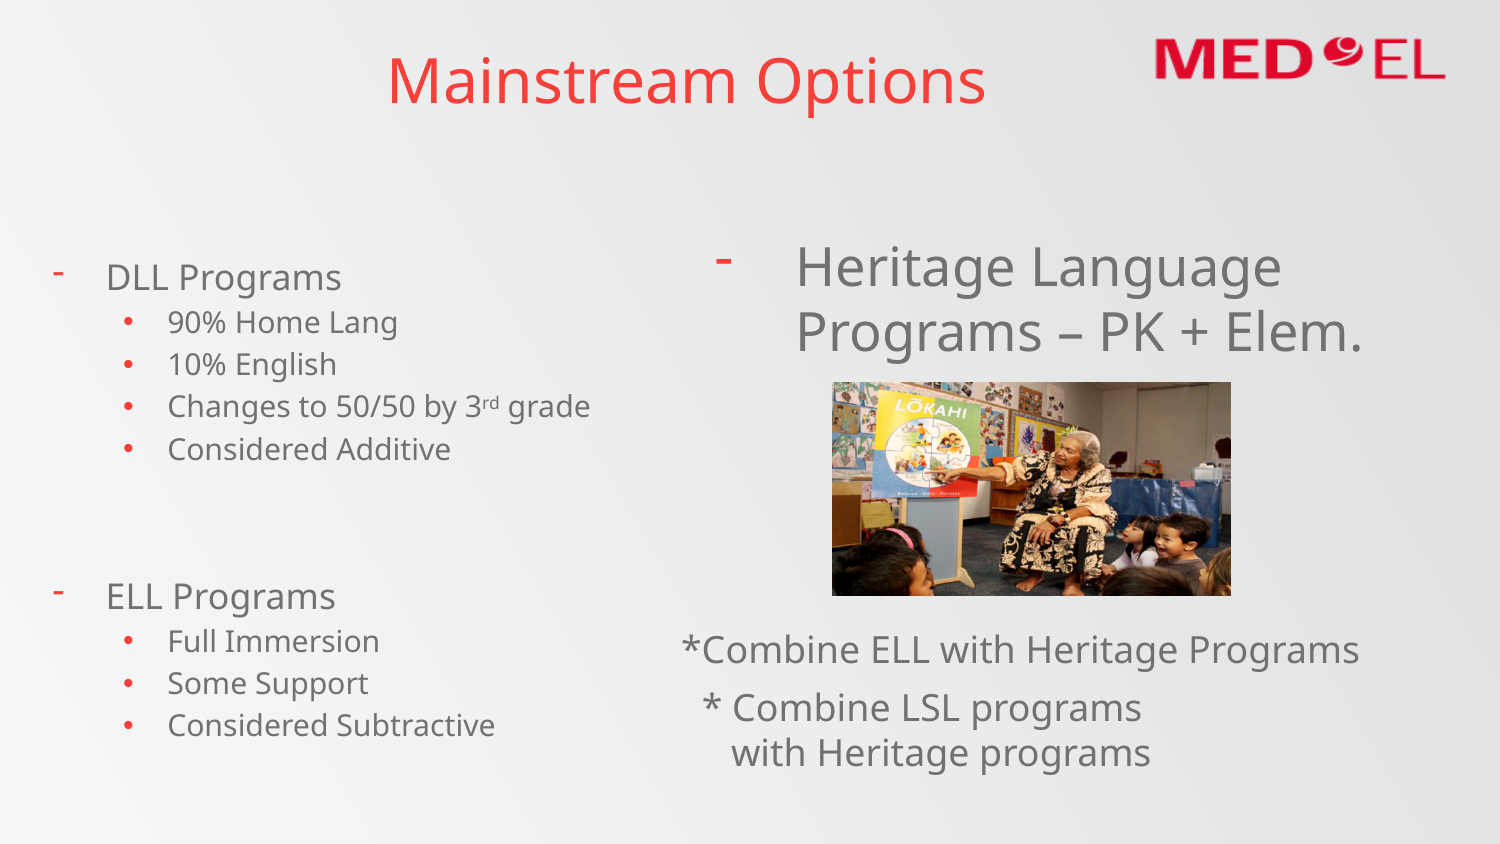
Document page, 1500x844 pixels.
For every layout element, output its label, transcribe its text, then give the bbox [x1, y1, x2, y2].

title Mainstream Options [75, 33, 1300, 175]
list Heritage Language Programs – PK + Elem. [699, 225, 1430, 754]
picture [0, 0, 1500, 844]
text_box * Combine LSL programs with Heritage programs [687, 676, 1167, 782]
list DLL Programs 90% Home Lang 10% English Changes to 50/50 by 3rd grade Considered Additive ELL Programs Full Immersion Some Support Considered Subtractive [37, 196, 675, 754]
text_box *Combine ELL with Heritage Programs [666, 618, 1376, 679]
